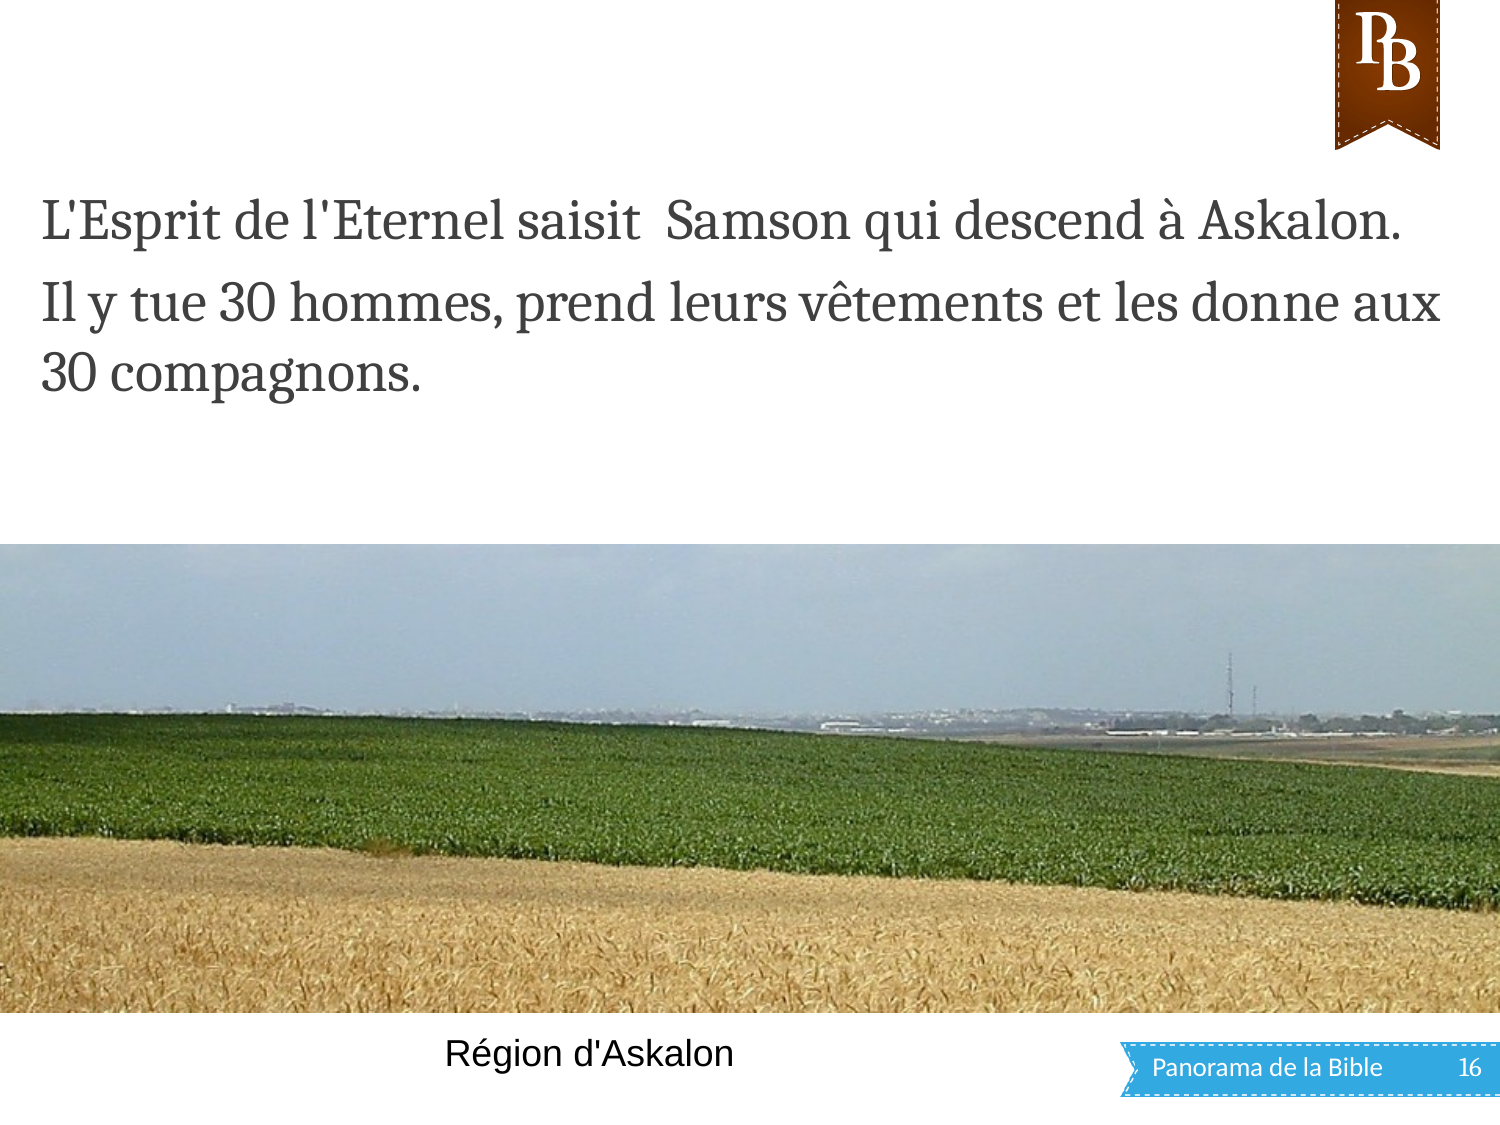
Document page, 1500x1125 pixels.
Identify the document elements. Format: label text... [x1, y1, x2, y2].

picture [1120, 1042, 1500, 1097]
picture [0, 544, 1500, 1013]
list L'Esprit de l'Eternel saisit Samson qui descend à Askalon. Il y tue 30 hommes, prend leurs vêtements et les donne aux 30 compagnons. [26, 173, 1468, 542]
text_box Région d'Askalon [429, 1022, 998, 1082]
picture [1335, 0, 1440, 150]
